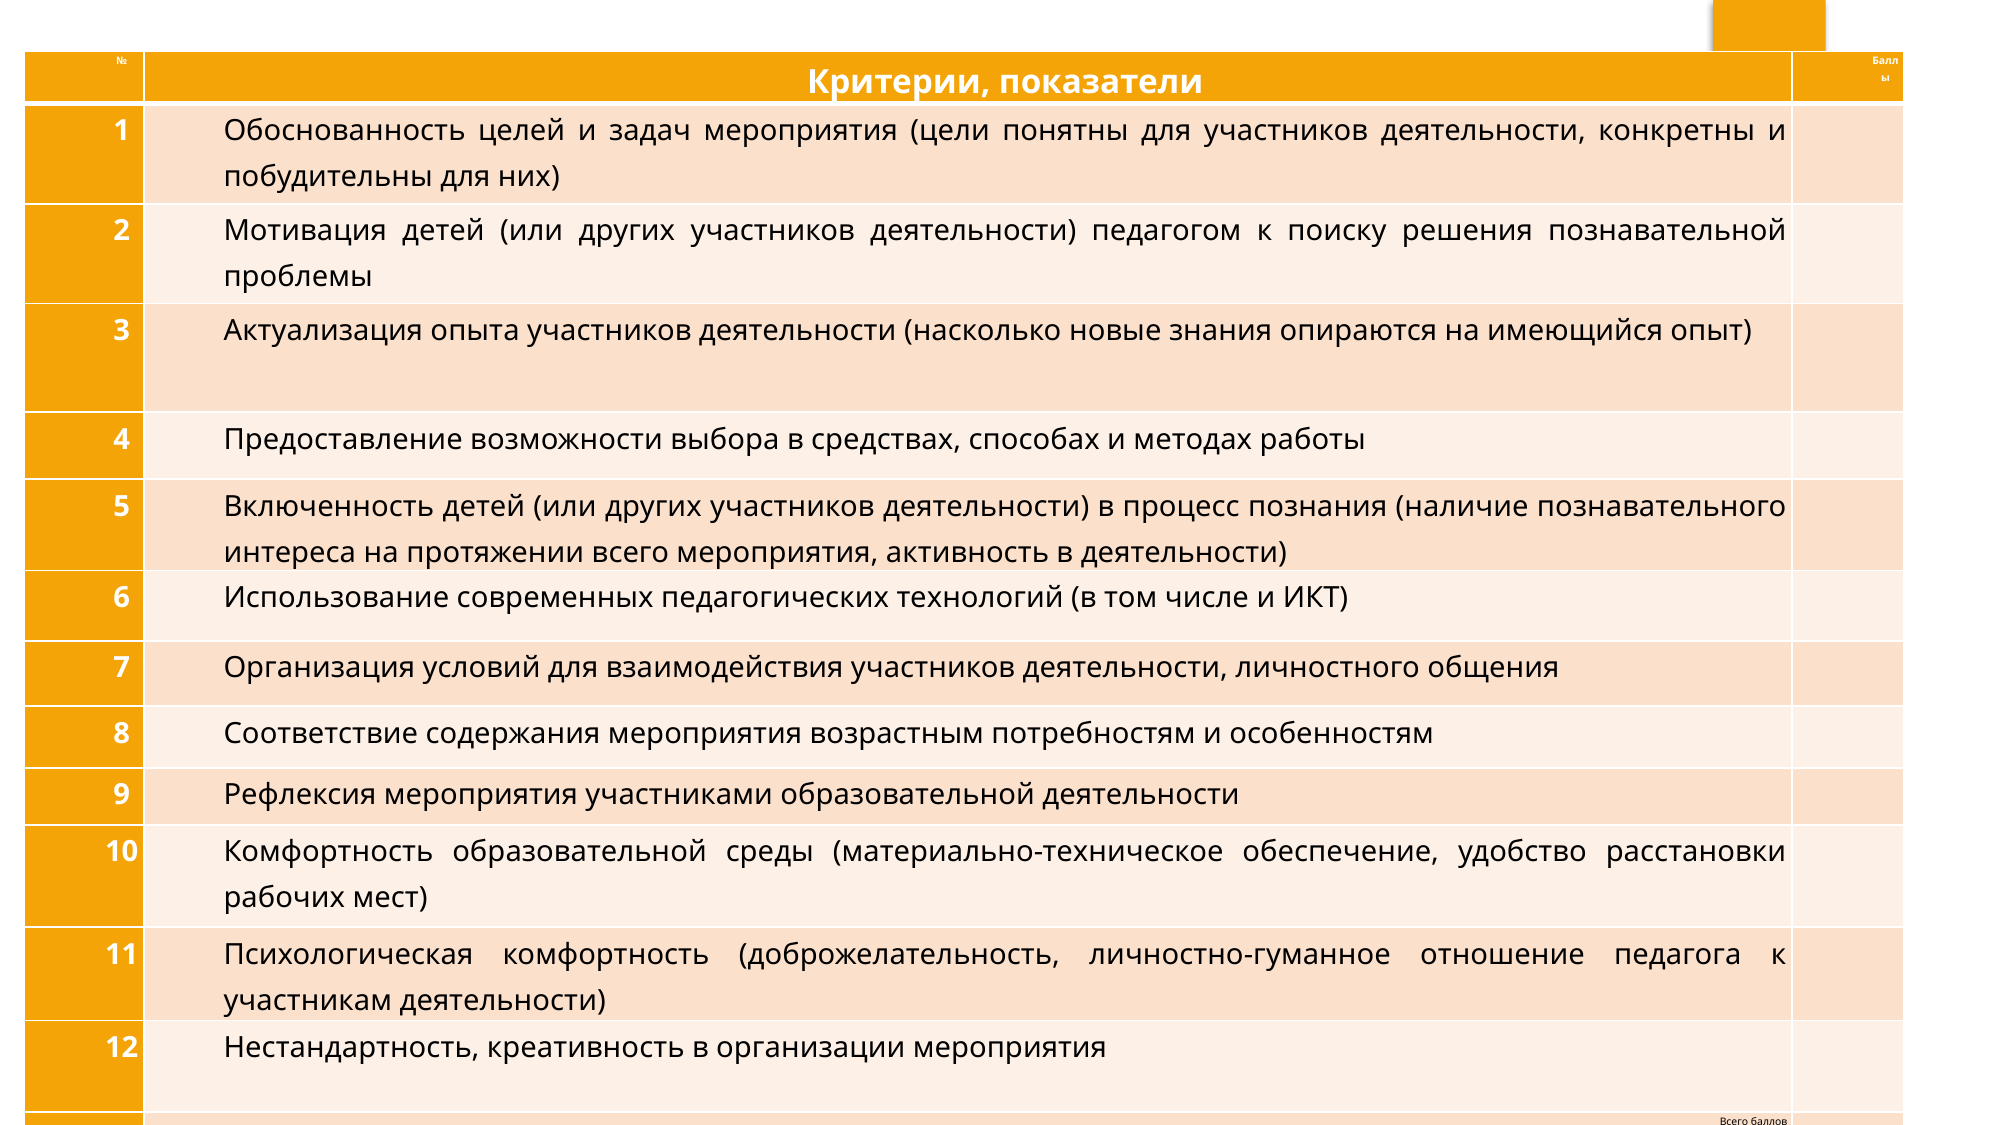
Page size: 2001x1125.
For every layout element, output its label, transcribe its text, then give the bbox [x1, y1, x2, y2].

table_cell 5 [25, 480, 143, 570]
table_cell [1793, 1113, 1903, 1125]
table_cell Психологическая комфортность (доброжелательность, личностно-гуманное отношение педагога к участникам деятельности) [145, 928, 1791, 1020]
table_cell [1793, 826, 1903, 926]
table_cell Актуализация опыта участников деятельности (насколько новые знания опираются на имеющийся опыт) [145, 304, 1791, 411]
table_cell Всего баллов [145, 1113, 1791, 1125]
table_cell 7 [25, 642, 143, 705]
table_header № [25, 52, 143, 101]
table_cell [1793, 928, 1903, 1020]
table_cell Организация условий для взаимодействия участников деятельности, личностного общения [145, 642, 1791, 705]
table_cell [25, 1113, 143, 1125]
table_cell Соответствие содержания мероприятия возрастным потребностям и особенностям [145, 707, 1791, 767]
table_cell [1793, 769, 1903, 824]
table_cell Мотивация детей (или других участников деятельности) педагогом к поиску решения познавательной проблемы [145, 205, 1791, 303]
table_cell [1793, 642, 1903, 705]
table_cell 9 [25, 769, 143, 824]
table_cell [1793, 304, 1903, 411]
table_cell Нестандартность, креативность в организации мероприятия [145, 1021, 1791, 1111]
table_cell 2 [25, 205, 143, 303]
table_cell 6 [25, 571, 143, 640]
table_cell Комфортность образовательной среды (материально-техническое обеспечение, удобство расстановки рабочих мест) [145, 826, 1791, 926]
table_cell [1793, 205, 1903, 303]
table_cell [1793, 480, 1903, 570]
table_header Баллы [1793, 52, 1903, 101]
table_cell [1793, 106, 1903, 203]
table_cell [1793, 413, 1903, 478]
table_cell Рефлексия мероприятия участниками образовательной деятельности [145, 769, 1791, 824]
table_cell 3 [25, 304, 143, 411]
table_cell 11 [25, 928, 143, 1020]
table_cell Обоснованность целей и задач мероприятия (цели понятны для участников деятельности, конкретны и побудительны для них) [145, 106, 1791, 203]
table_cell Предоставление возможности выбора в средствах, способах и методах работы [145, 413, 1791, 478]
table_cell 4 [25, 413, 143, 478]
table_cell [1793, 571, 1903, 640]
table_cell [1793, 1021, 1903, 1111]
table_cell 8 [25, 707, 143, 767]
table_cell [1793, 707, 1903, 767]
table_cell Использование современных педагогических технологий (в том числе и ИКТ) [145, 571, 1791, 640]
table_header Критерии, показатели [145, 52, 1791, 101]
table_cell 12 [25, 1021, 143, 1111]
table_cell Включенность детей (или других участников деятельности) в процесс познания (наличие познавательного интереса на протяжении всего мероприятия, активность в деятельности) [145, 480, 1791, 570]
table_cell 10 [25, 826, 143, 926]
table_cell 1 [25, 106, 143, 203]
